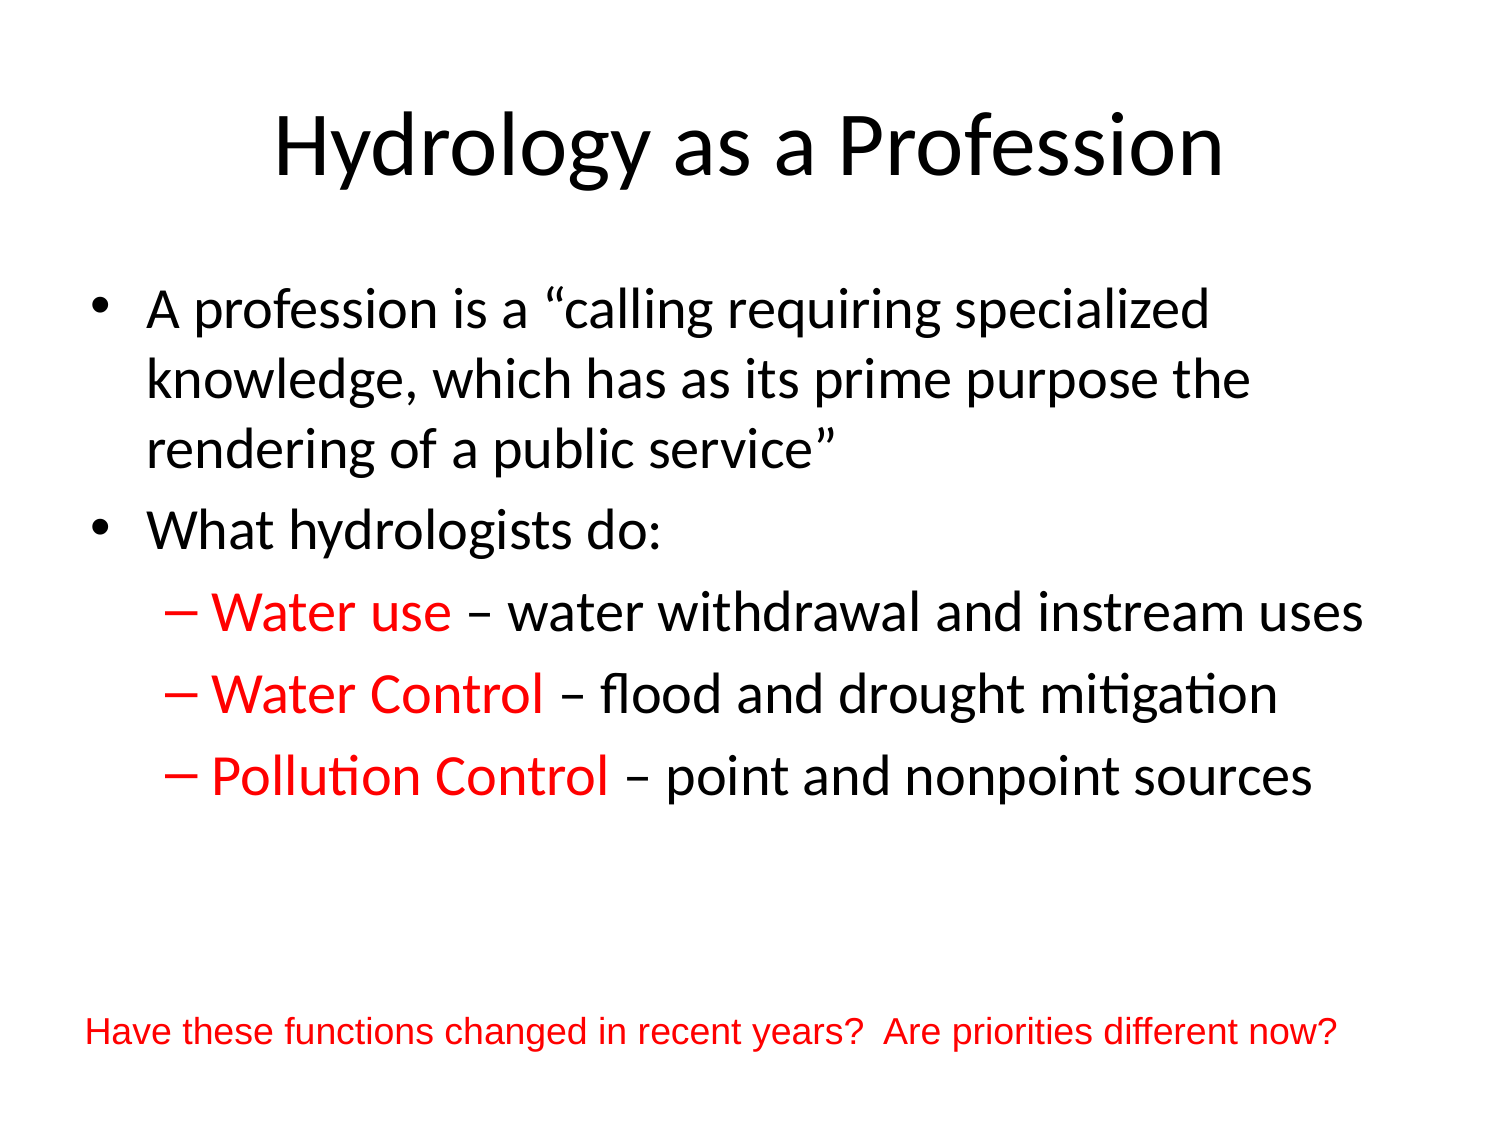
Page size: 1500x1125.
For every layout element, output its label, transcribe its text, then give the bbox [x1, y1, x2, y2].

list A profession is a “calling requiring specialized knowledge, which has as its prime purpose the rendering of a public service” What hydrologists do: Water use – water withdrawal and instream uses Water Control – flood and drought mitigation Pollution Control – point and nonpoint sources [75, 262, 1425, 1005]
title Hydrology as a Profession [75, 45, 1425, 233]
text_box Have these functions changed in recent years? Are priorities different now? [69, 999, 1354, 1060]
